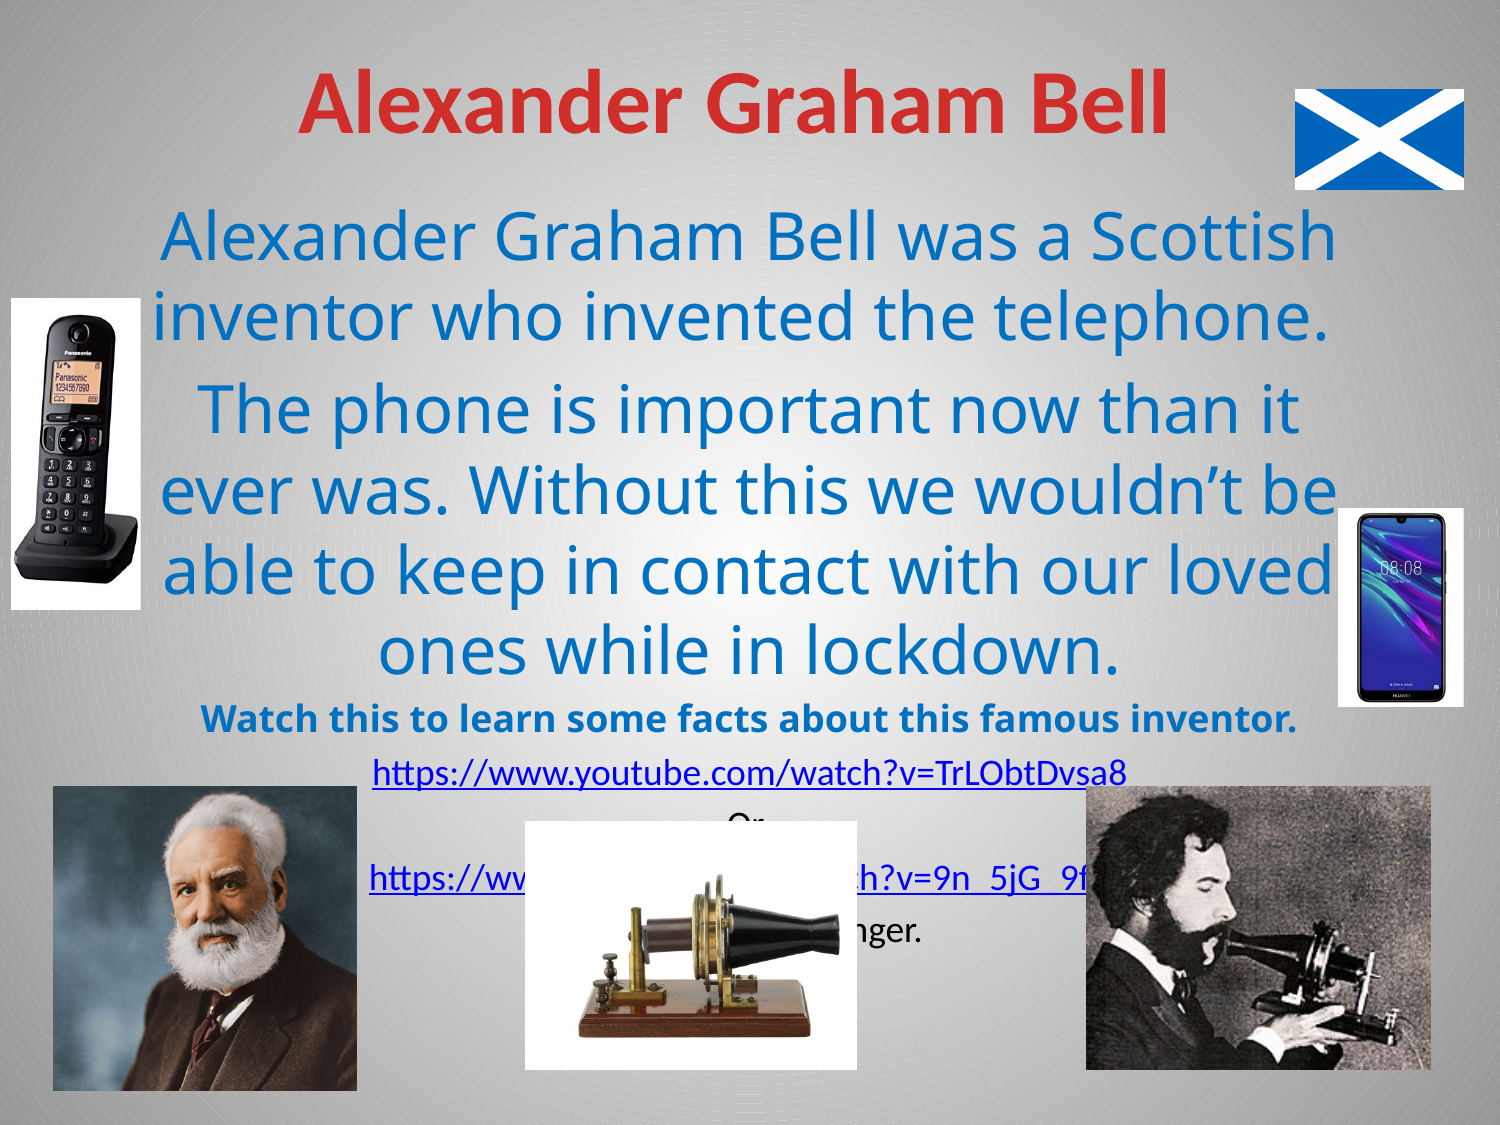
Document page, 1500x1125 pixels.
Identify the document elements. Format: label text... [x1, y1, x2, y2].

picture [1337, 507, 1464, 707]
picture [10, 297, 141, 610]
list Alexander Graham Bell was a Scottish inventor who invented the telephone. The phone is important now than it ever was. Without this we wouldn’t be able to keep in contact with our loved ones while in lockdown. Watch this to learn some facts about this famous inventor. https://www.youtube.com/watch?v=TrLObtDvsa8 Or https://www.youtube.com/watch?v=9n_5jG_9fAE This one is a bit longer. [120, 186, 1380, 1047]
picture [525, 821, 857, 1070]
picture [1295, 89, 1464, 191]
text_box Alexander Graham Bell [283, 34, 1188, 160]
picture [1086, 786, 1431, 1070]
picture [52, 786, 357, 1091]
